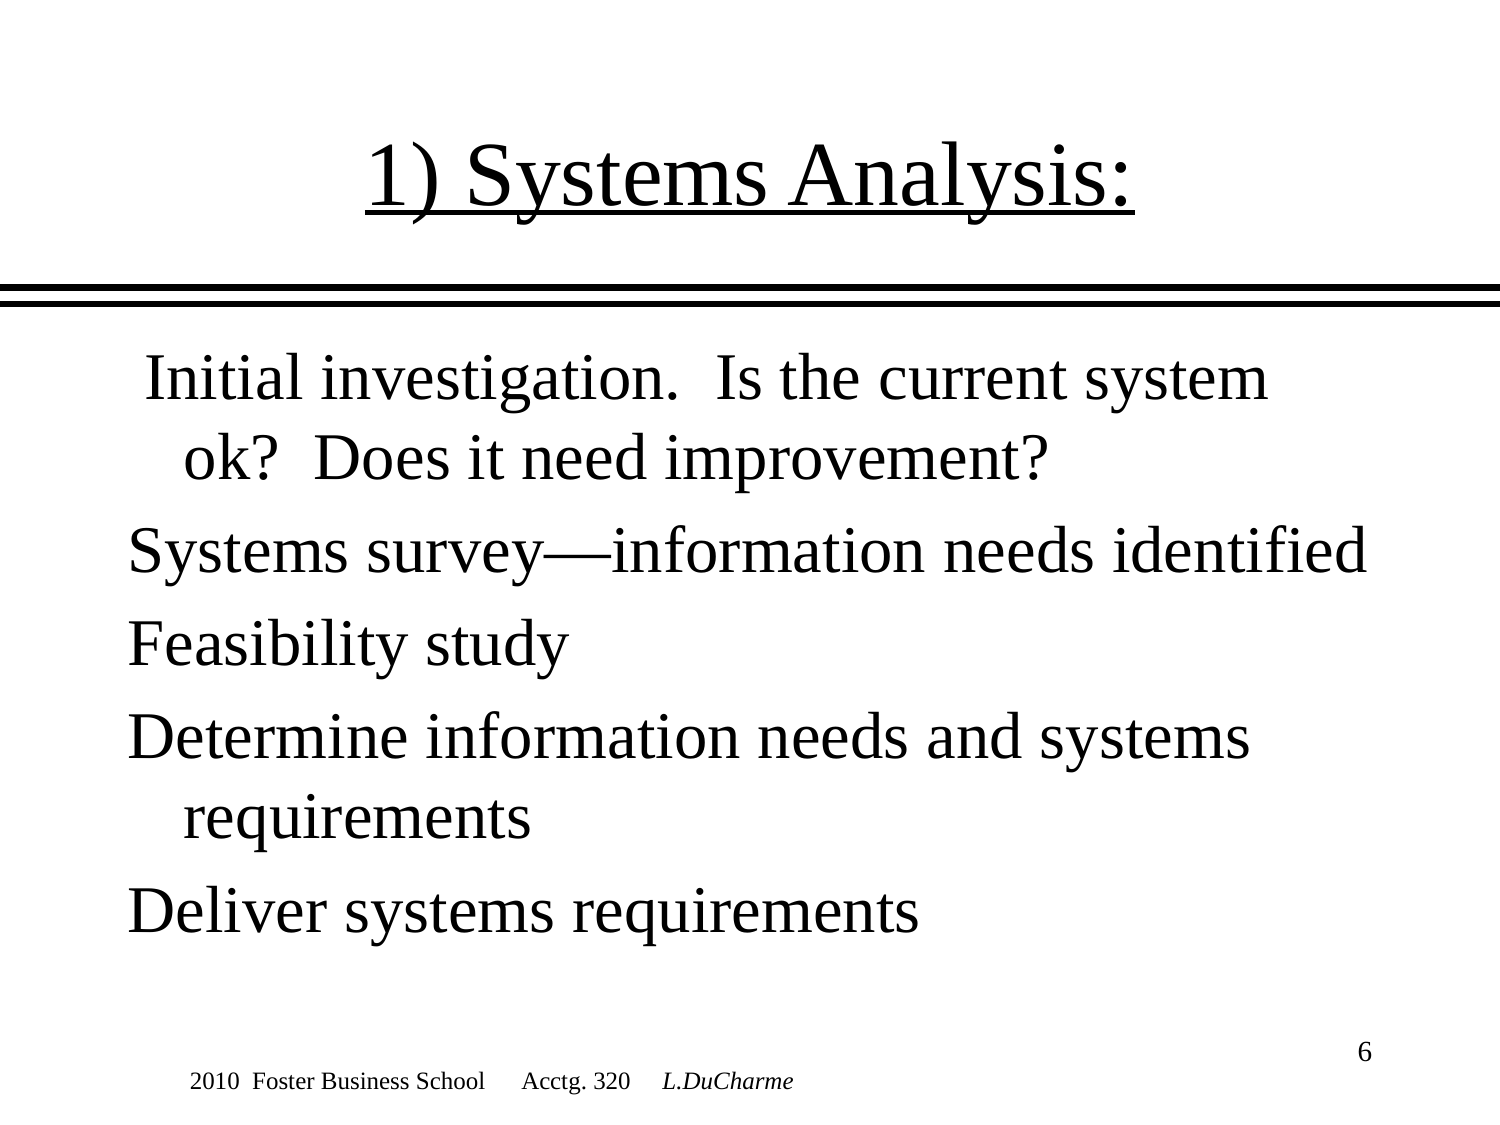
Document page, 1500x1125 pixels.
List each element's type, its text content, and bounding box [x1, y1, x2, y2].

slide_number 6 [1262, 1024, 1388, 1101]
title 1) Systems Analysis: [112, 74, 1388, 263]
list Initial investigation. Is the current system ok? Does it need improvement? Systems survey—information needs identified Feasibility study Determine information needs and systems requirements Deliver systems requirements [112, 324, 1388, 1001]
